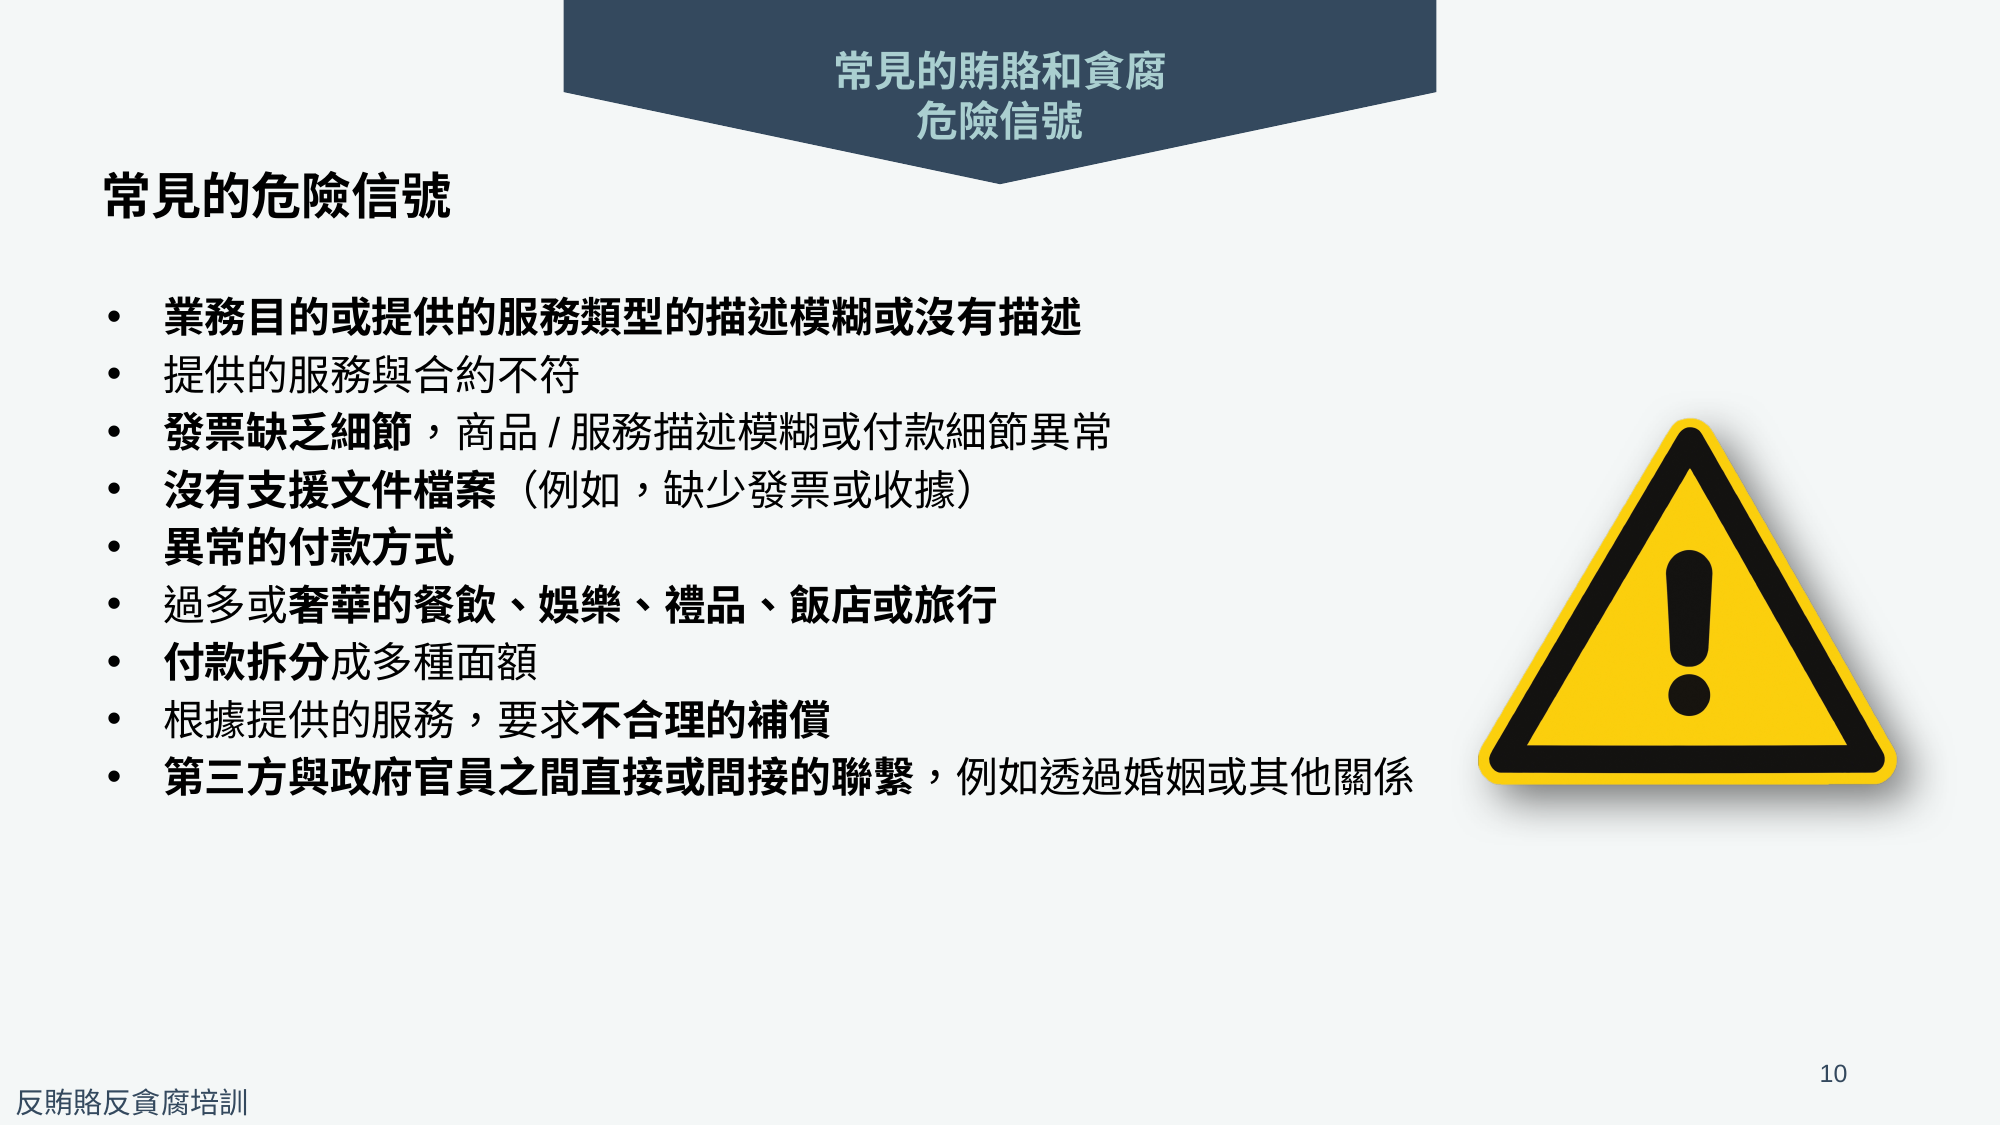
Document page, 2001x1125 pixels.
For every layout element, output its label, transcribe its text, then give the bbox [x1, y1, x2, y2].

picture [1444, 362, 1931, 849]
slide_number 10 [1412, 1042, 1863, 1103]
text_box 常見的危險信號 業務目的或提供的服務類型的描述模糊或沒有描述 提供的服務與合約不符 發票缺乏細節，商品/服務描述模糊或付款細節異常 沒有支援文件檔案（例如，缺少發票或收據） 異常的付款方式 過多或奢華的餐飲、娛樂、禮品、飯店或旅行 付款拆分成多種面額 根據提供的服務，要求不合理的補償 第三方與政府官員之間直接或間接的聯繫，例如透過婚姻或其他關係 [44, 243, 1478, 697]
text_box 常見的賄賂和貪腐 危險信號 [446, 36, 1554, 113]
